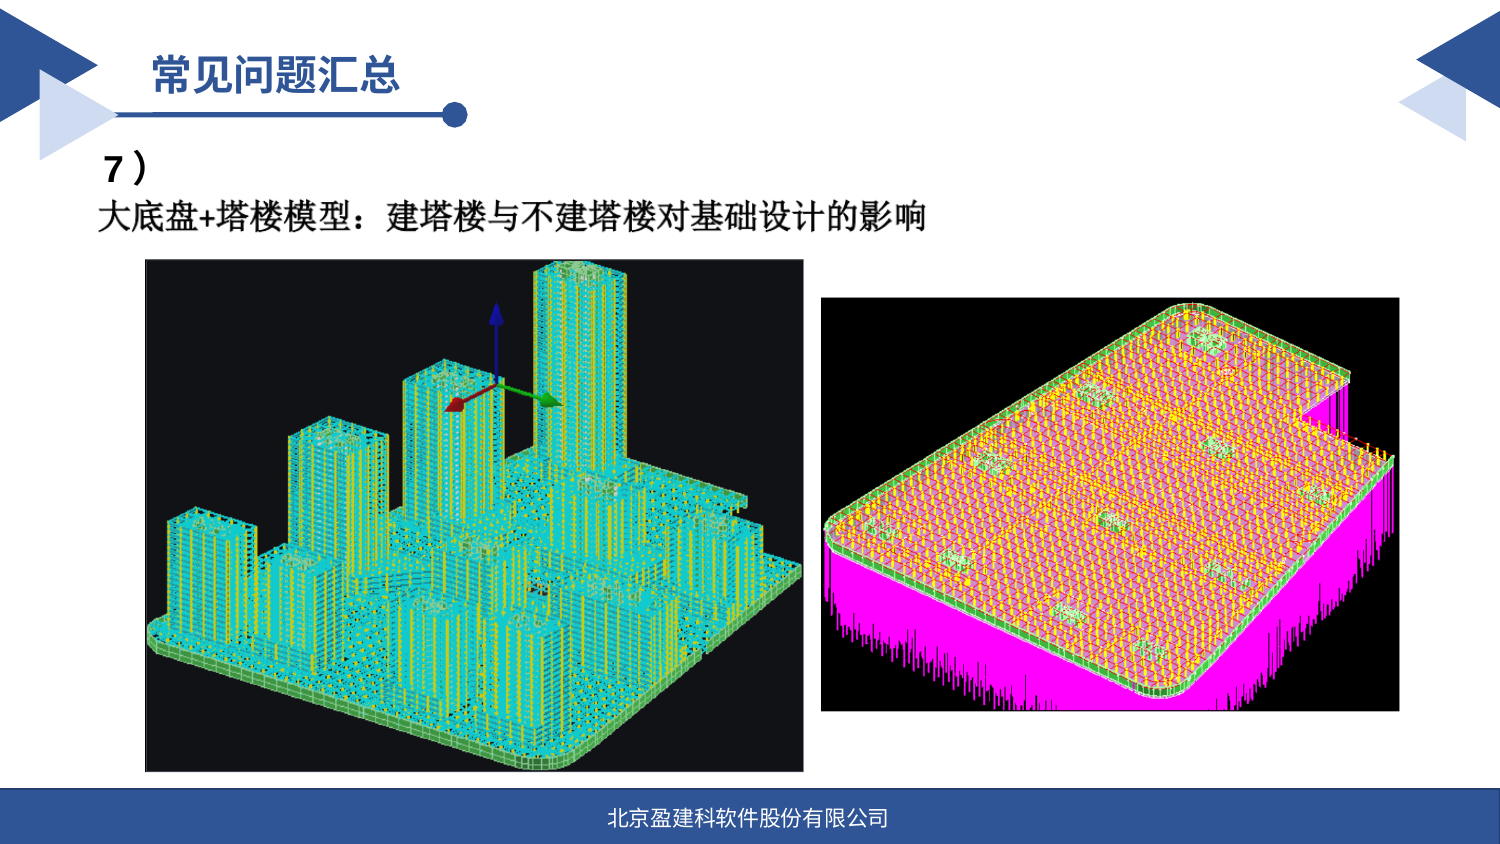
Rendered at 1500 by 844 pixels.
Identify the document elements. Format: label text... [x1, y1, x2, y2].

text_box [0, 7, 100, 124]
picture [139, 254, 807, 779]
picture [91, 186, 961, 244]
text_box 7） [88, 137, 1317, 243]
text_box 常见问题汇总 [135, 32, 432, 107]
text_box [38, 67, 121, 163]
picture [817, 293, 1403, 716]
